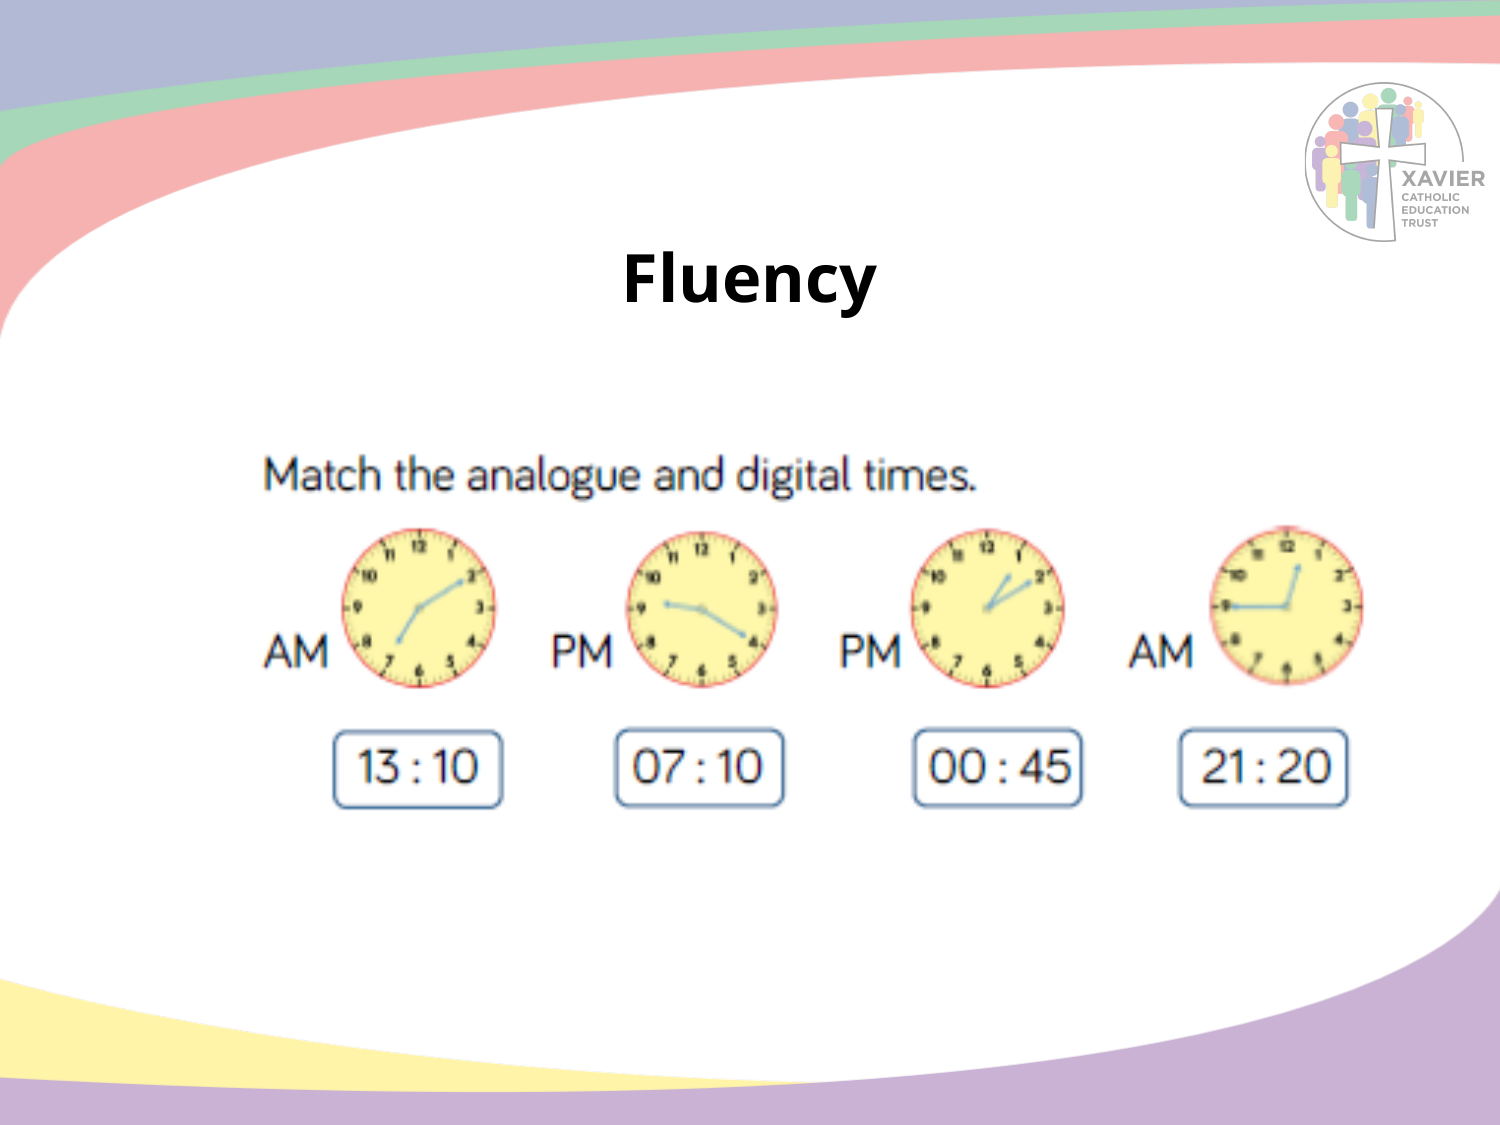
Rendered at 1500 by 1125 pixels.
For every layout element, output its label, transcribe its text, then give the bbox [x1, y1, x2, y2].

title Fluency [112, 184, 1388, 325]
picture [251, 432, 1420, 825]
